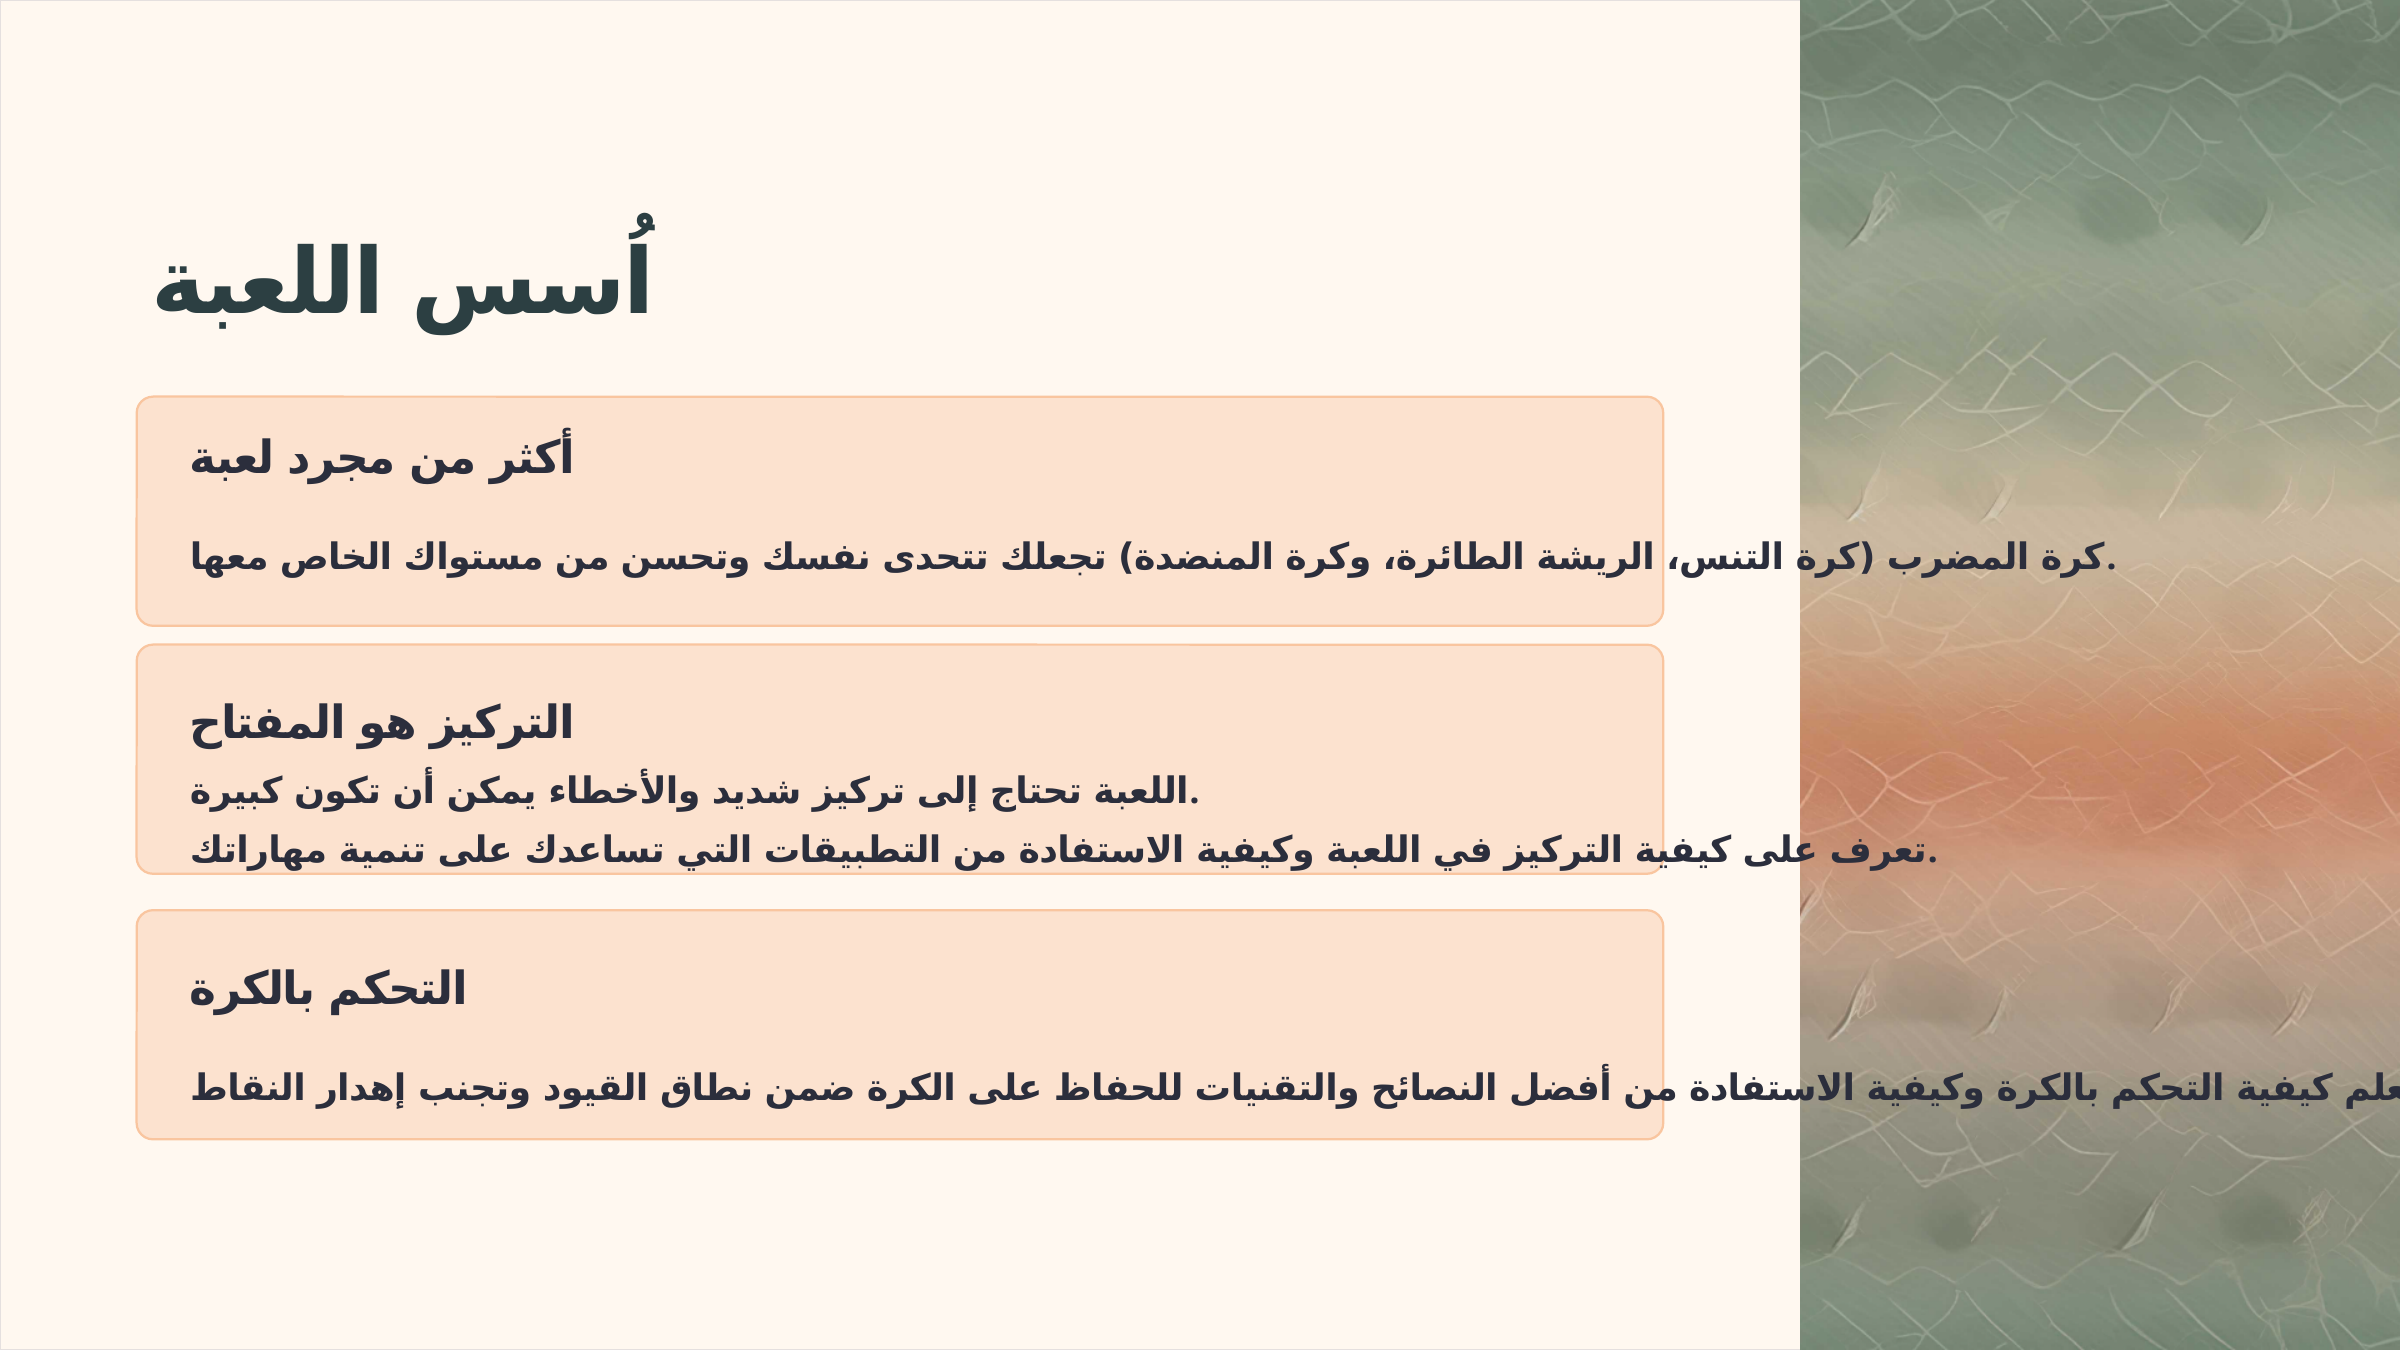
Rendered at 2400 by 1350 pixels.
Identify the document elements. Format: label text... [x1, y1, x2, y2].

text_box [136, 910, 1664, 1140]
text_box التركيز هو المفتاح [175, 683, 627, 741]
text_box اُسس اللعبة [136, 210, 1038, 325]
picture [1799, 0, 2400, 1350]
text_box تعلم كيفية التحكم بالكرة وكيفية الاستفادة من أفضل النصائح والتقنيات للحفاظ على الكرة ضمن نطاق القيود وتجنب إهدار النقاط. [175, 1042, 1625, 1101]
text_box أكثر من مجرد لعبة [175, 417, 823, 475]
text_box [136, 396, 1664, 626]
text_box [136, 644, 1664, 874]
text_box اللعبة تحتاج إلى تركيز شديد والأخطاء يمكن أن تكون كبيرة. تعرف على كيفية التركيز في اللعبة وكيفية الاستفادة من التطبيقات التي تساعدك على تنمية مهاراتك. [175, 745, 1625, 804]
text_box [0, 0, 1799, 1350]
text_box التحكم بالكرة [175, 948, 612, 1006]
text_box كرة المضرب (كرة التنس، الريشة الطائرة، وكرة المنضدة) تجعلك تتحدى نفسك وتحسن من مستواك الخاص معها. [175, 511, 1625, 570]
